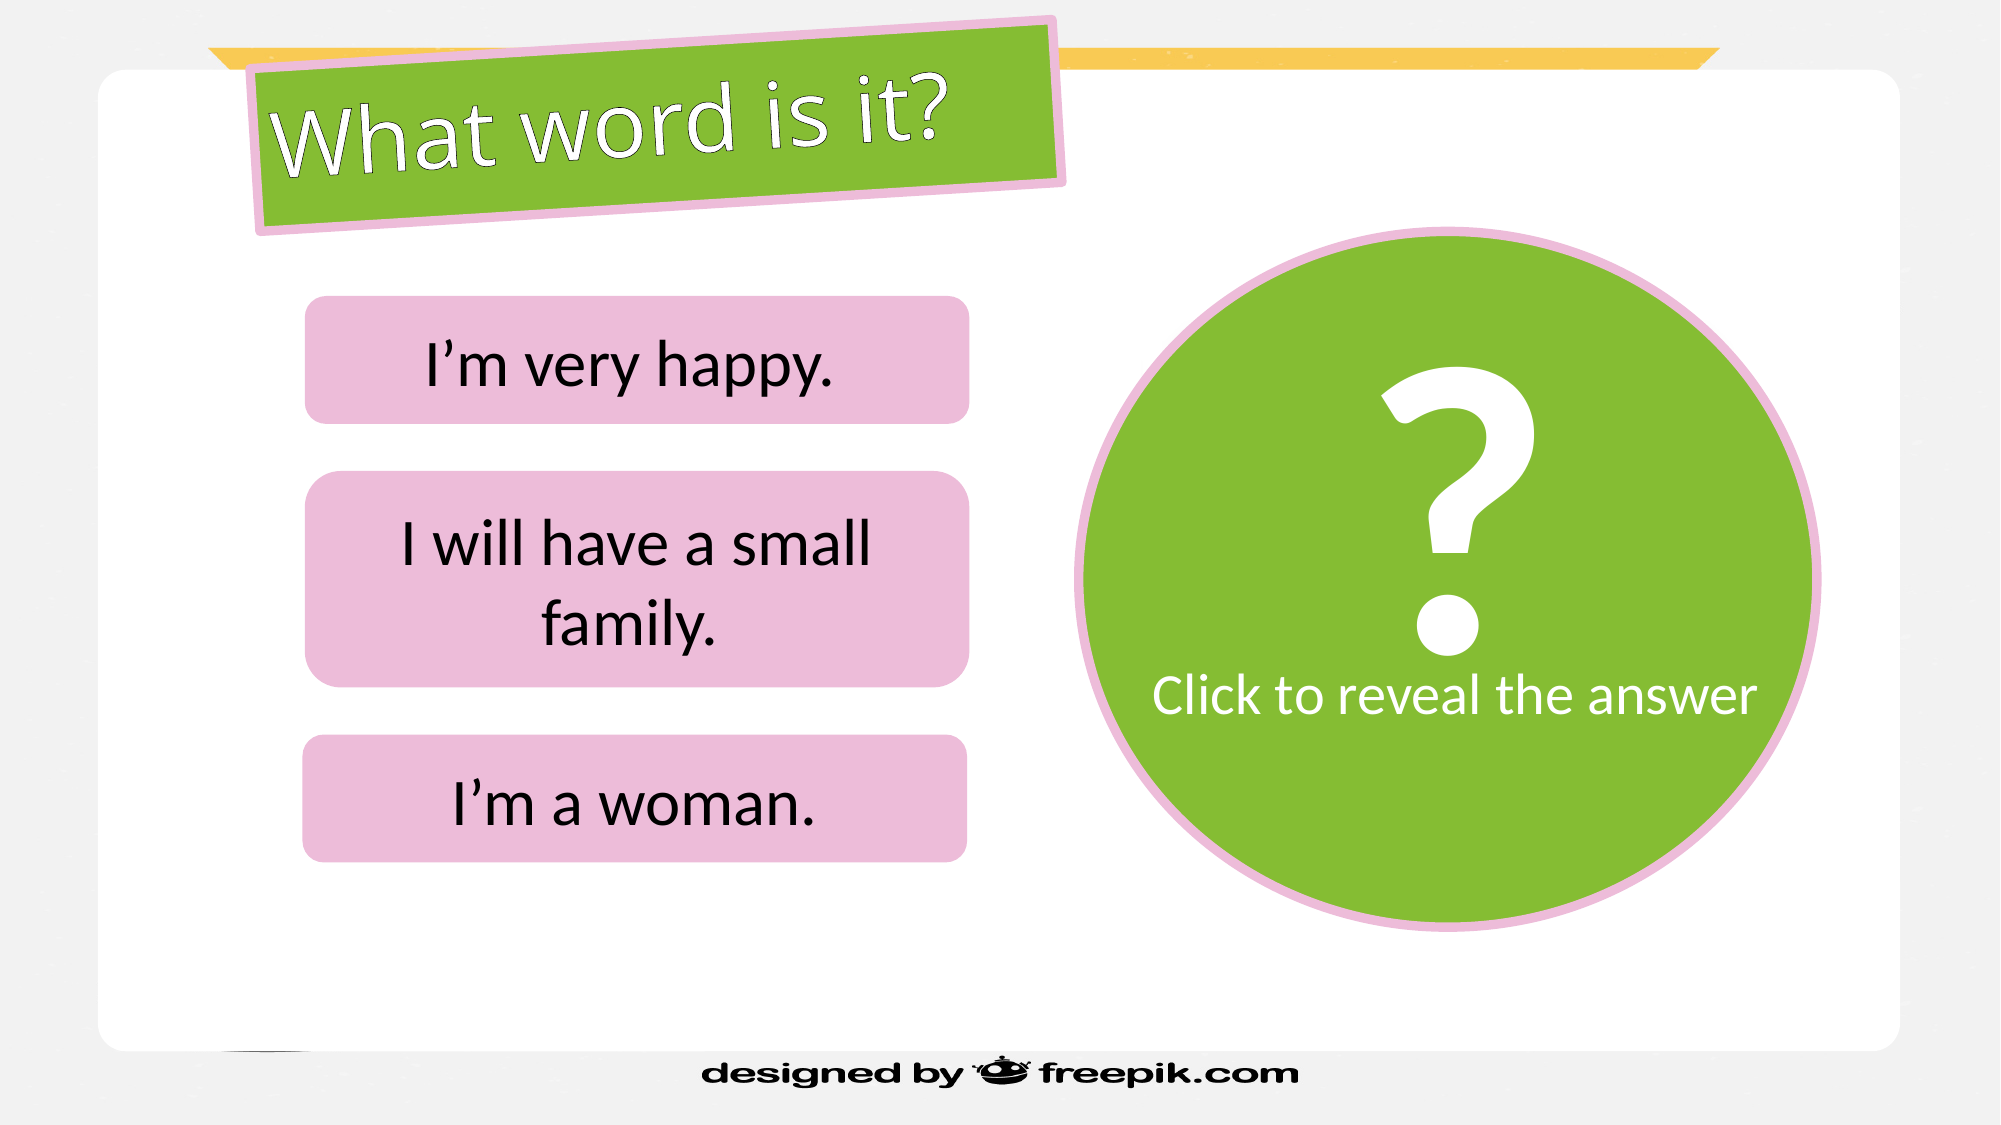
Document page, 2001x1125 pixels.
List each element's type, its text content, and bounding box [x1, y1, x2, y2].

text_box I’m very happy. [303, 294, 971, 425]
text_box I will have a small family. [303, 469, 971, 689]
picture [0, 0, 2001, 1125]
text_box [1078, 231, 1817, 928]
text_box I’m a woman. [301, 733, 969, 864]
title What word is it? [249, 19, 1062, 232]
